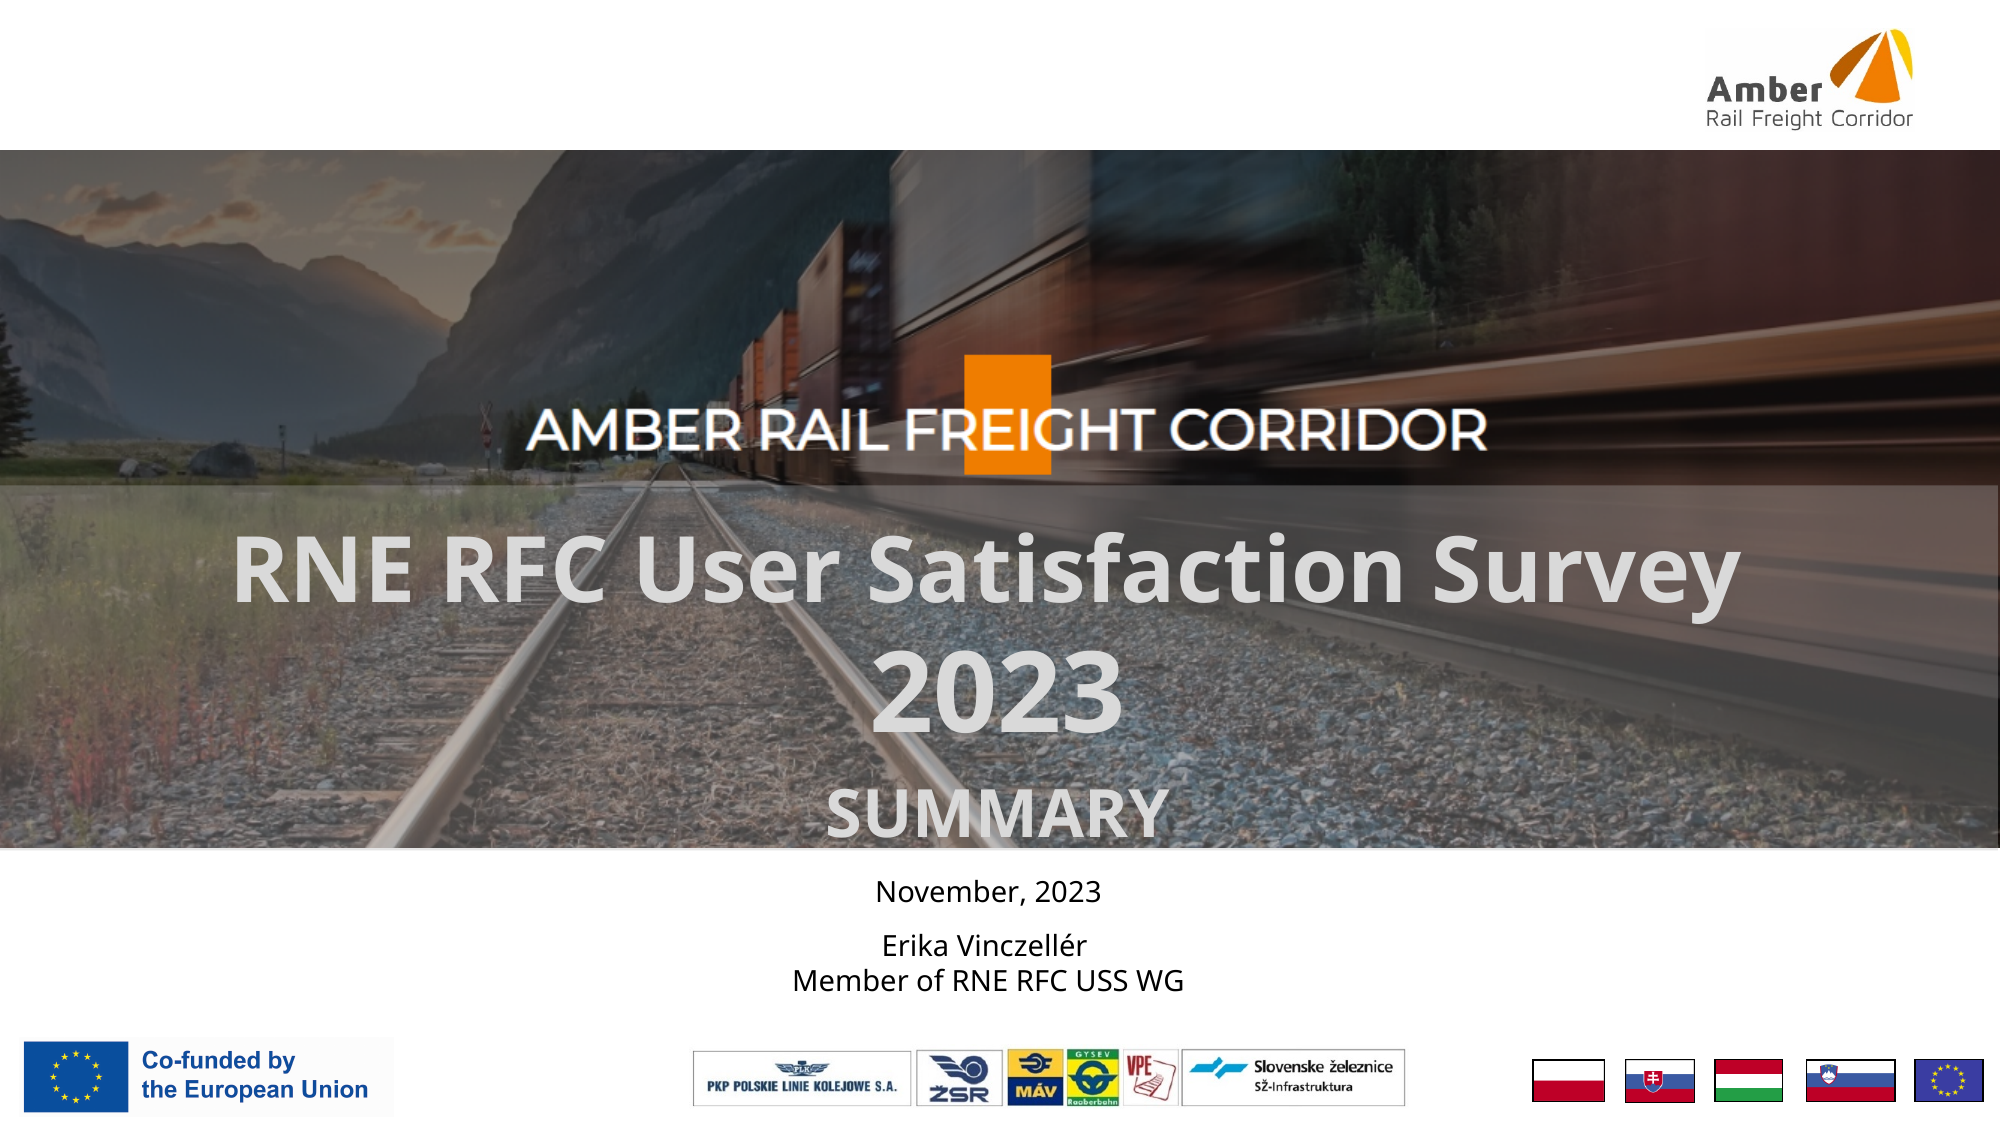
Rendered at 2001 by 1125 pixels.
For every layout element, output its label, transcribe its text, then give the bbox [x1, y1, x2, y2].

picture [0, 150, 2000, 848]
text_box November, 2023 Erika Vinczellér Member of RNE RFC USS WG [228, 865, 1749, 1006]
picture [18, 1037, 394, 1117]
picture [1705, 28, 1915, 132]
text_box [1533, 1060, 1983, 1102]
picture [689, 1044, 1409, 1110]
